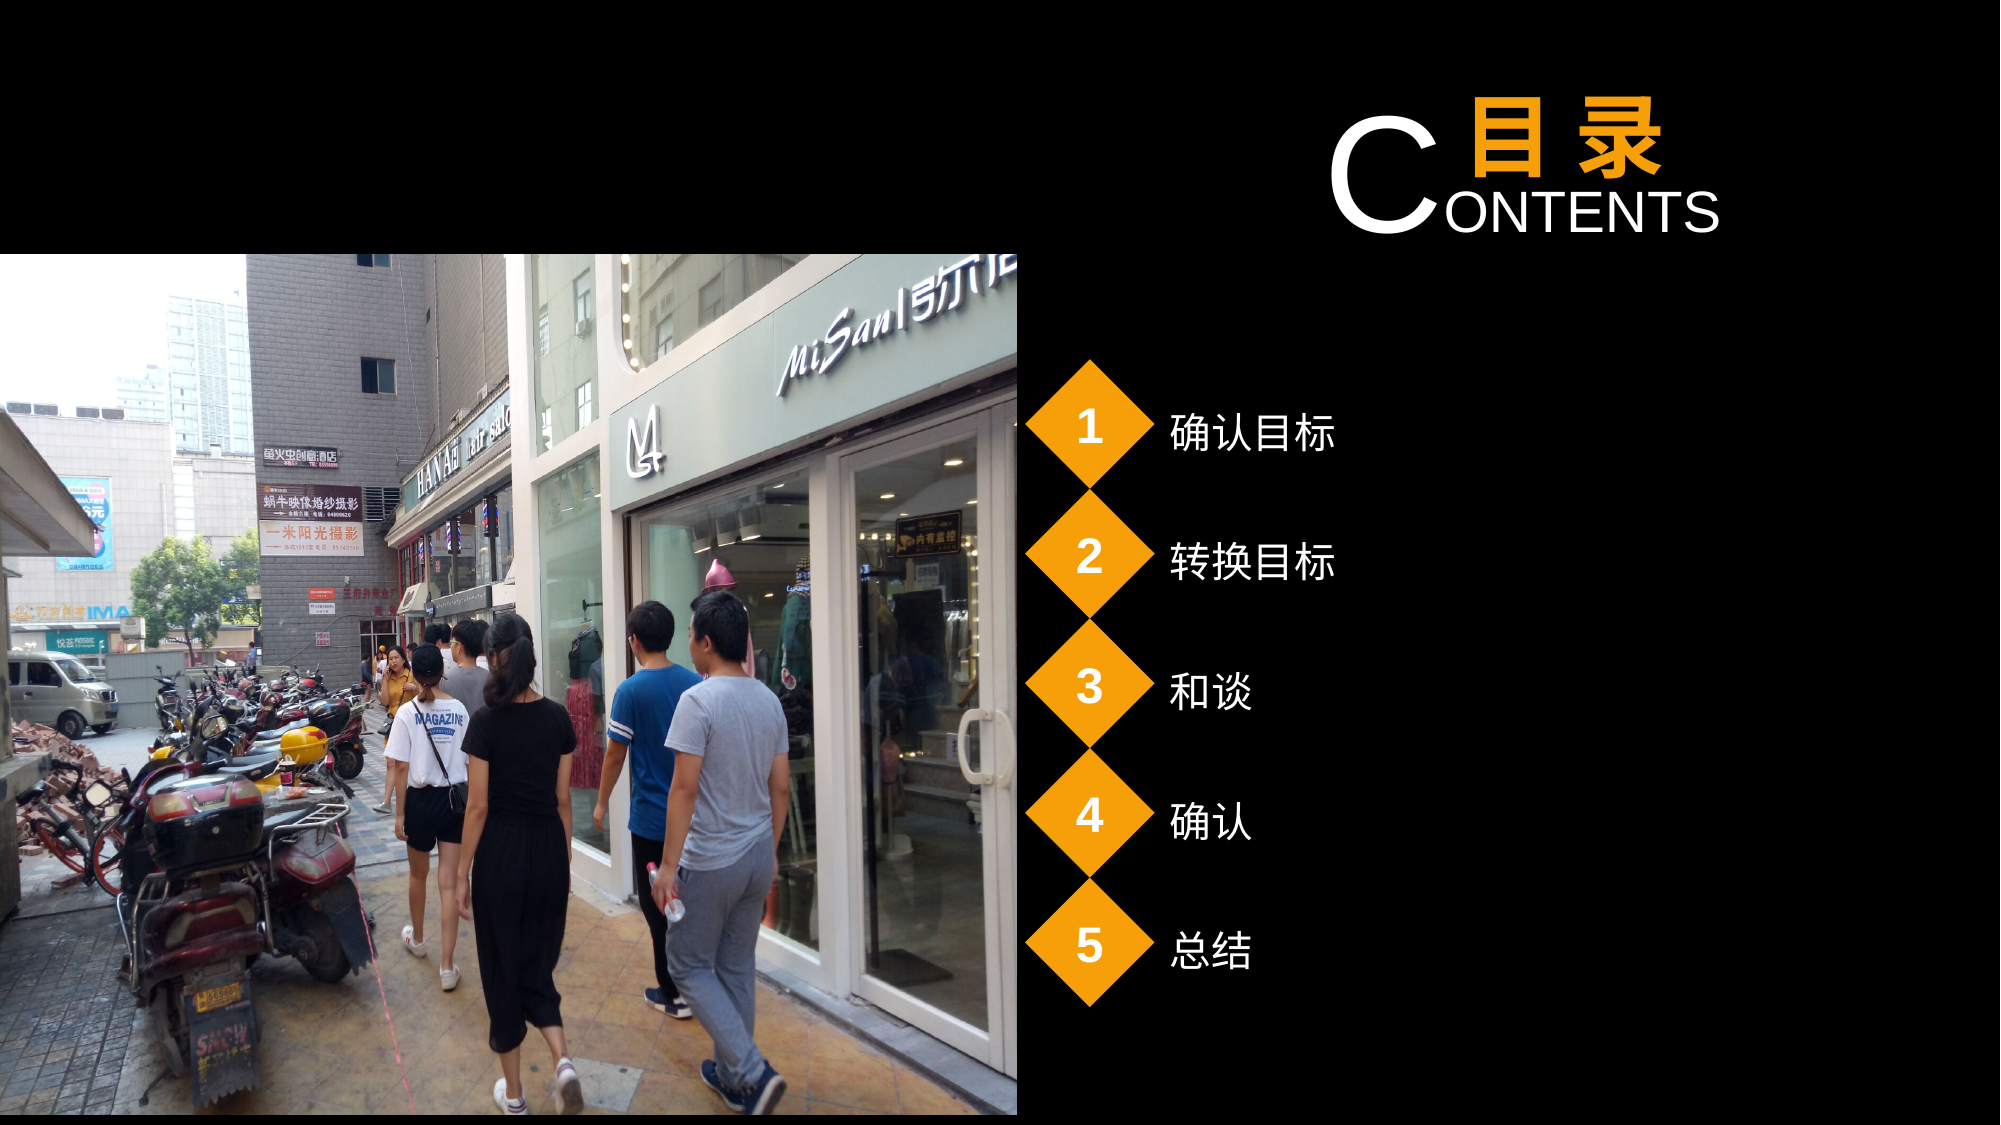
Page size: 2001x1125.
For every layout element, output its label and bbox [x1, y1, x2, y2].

text_box [1024, 457, 1725, 587]
text_box [1024, 587, 1725, 716]
text_box [1308, 57, 1747, 291]
text_box [1024, 846, 1725, 1039]
picture [0, 254, 1017, 1115]
text_box [1024, 328, 1725, 457]
text_box [1024, 716, 1725, 846]
